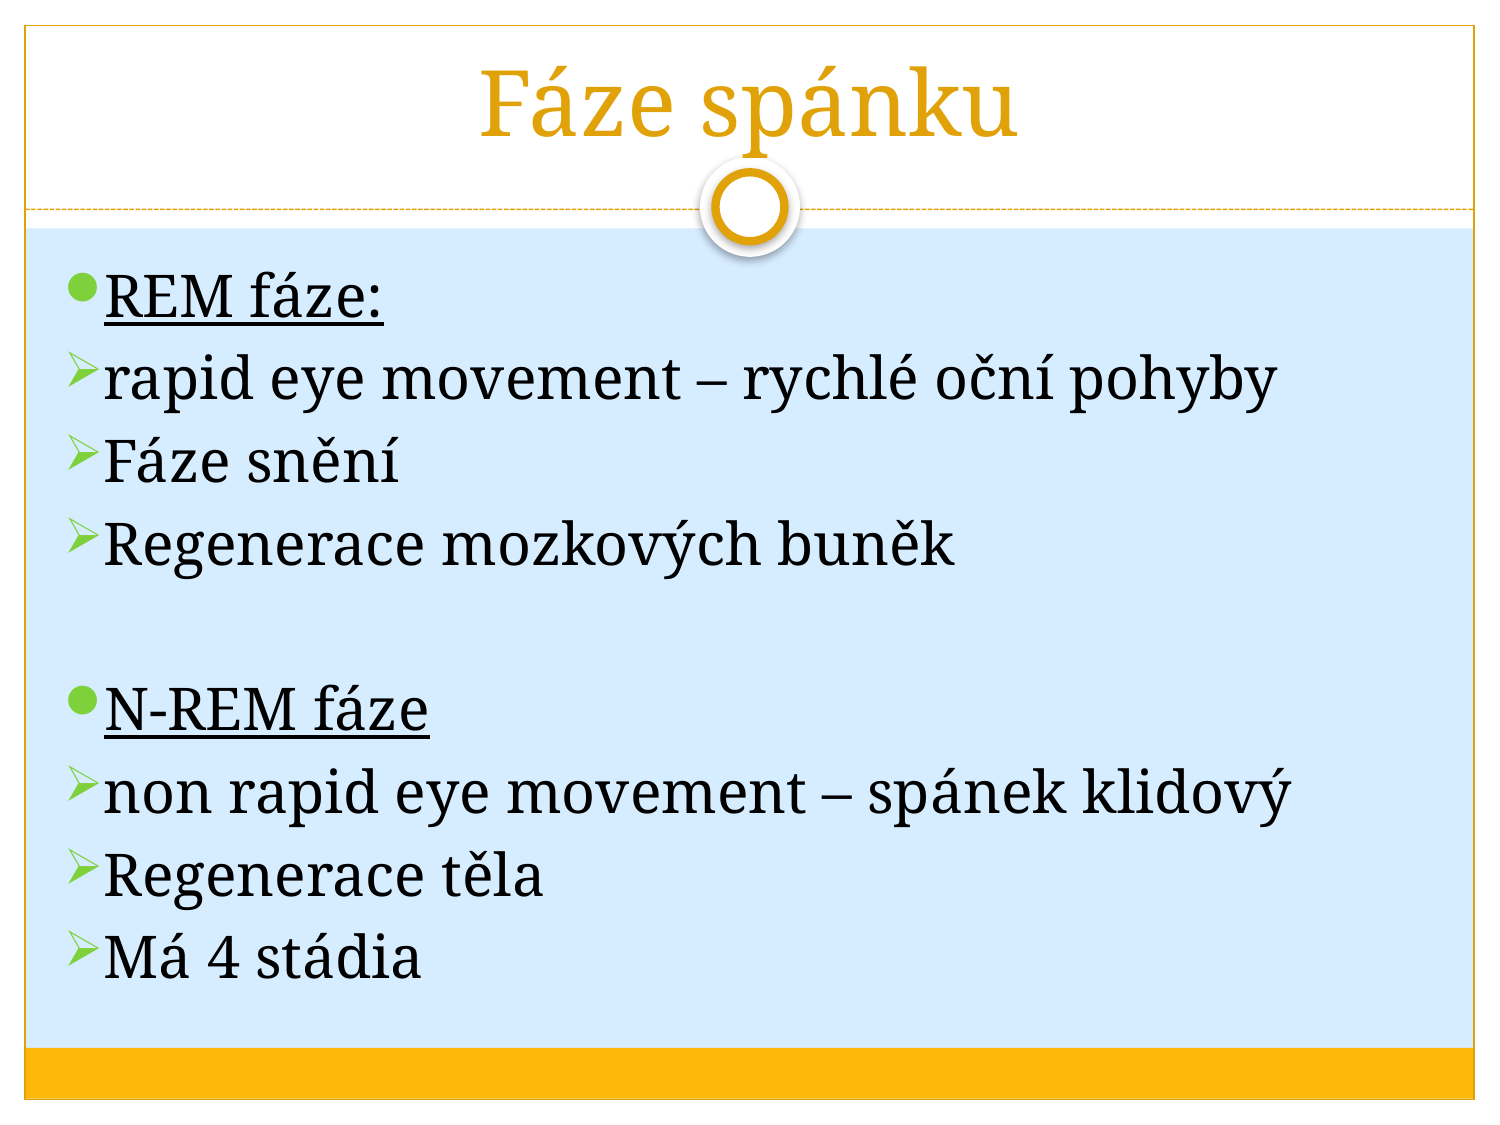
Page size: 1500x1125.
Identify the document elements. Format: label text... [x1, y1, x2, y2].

list REM fáze: rapid eye movement – rychlé oční pohyby Fáze snění Regenerace mozkových buněk N-REM fáze non rapid eye movement – spánek klidový Regenerace těla Má 4 stádia [49, 250, 1445, 1001]
title Fáze spánku [49, 37, 1450, 162]
